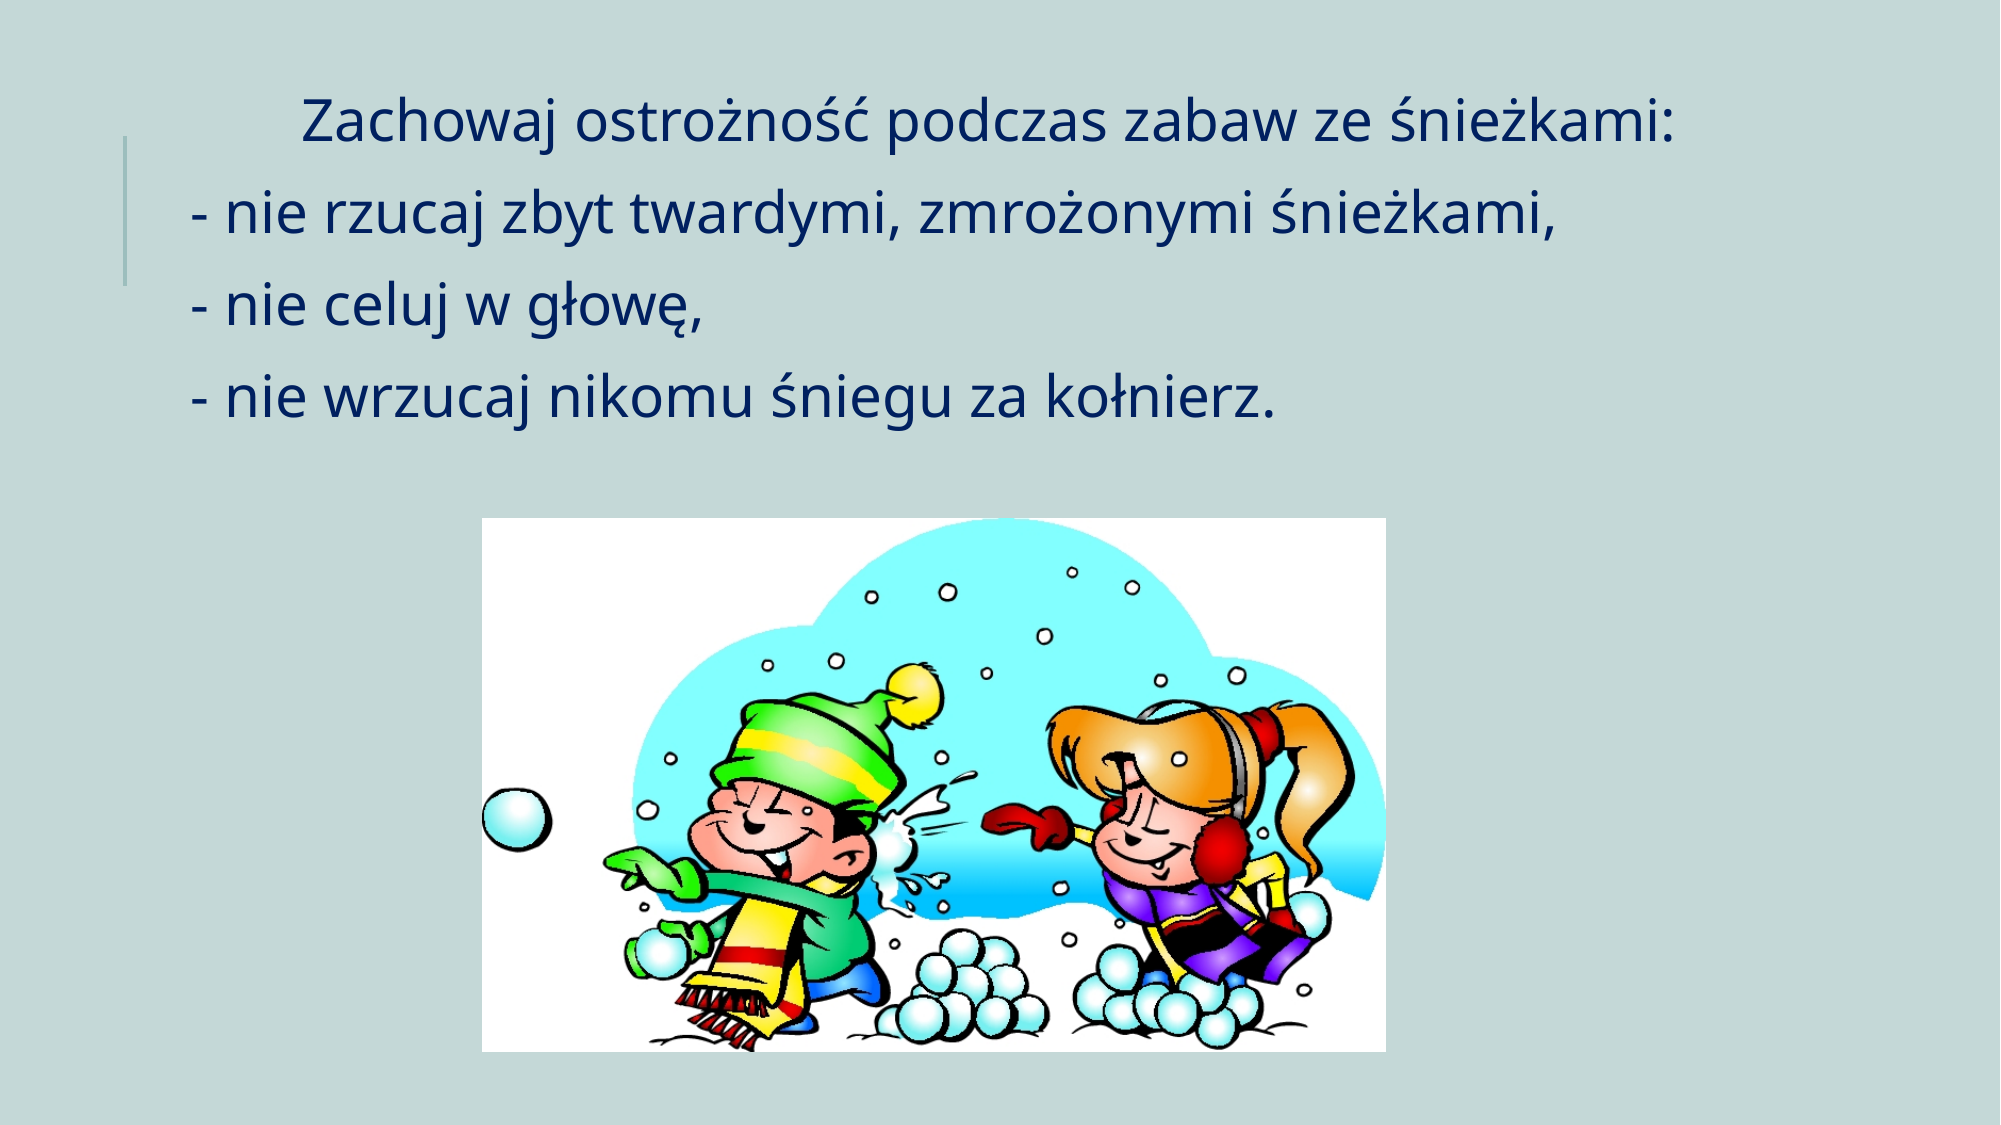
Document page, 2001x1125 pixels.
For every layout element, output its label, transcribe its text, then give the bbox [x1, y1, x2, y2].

list Zachowaj ostrożność podczas zabaw ze śnieżkami: - nie rzucaj zbyt twardymi, zmrożonymi śnieżkami, - nie celuj w głowę, - nie wrzucaj nikomu śniegu za kołnierz. [168, 83, 1795, 1125]
picture [481, 518, 1386, 1052]
